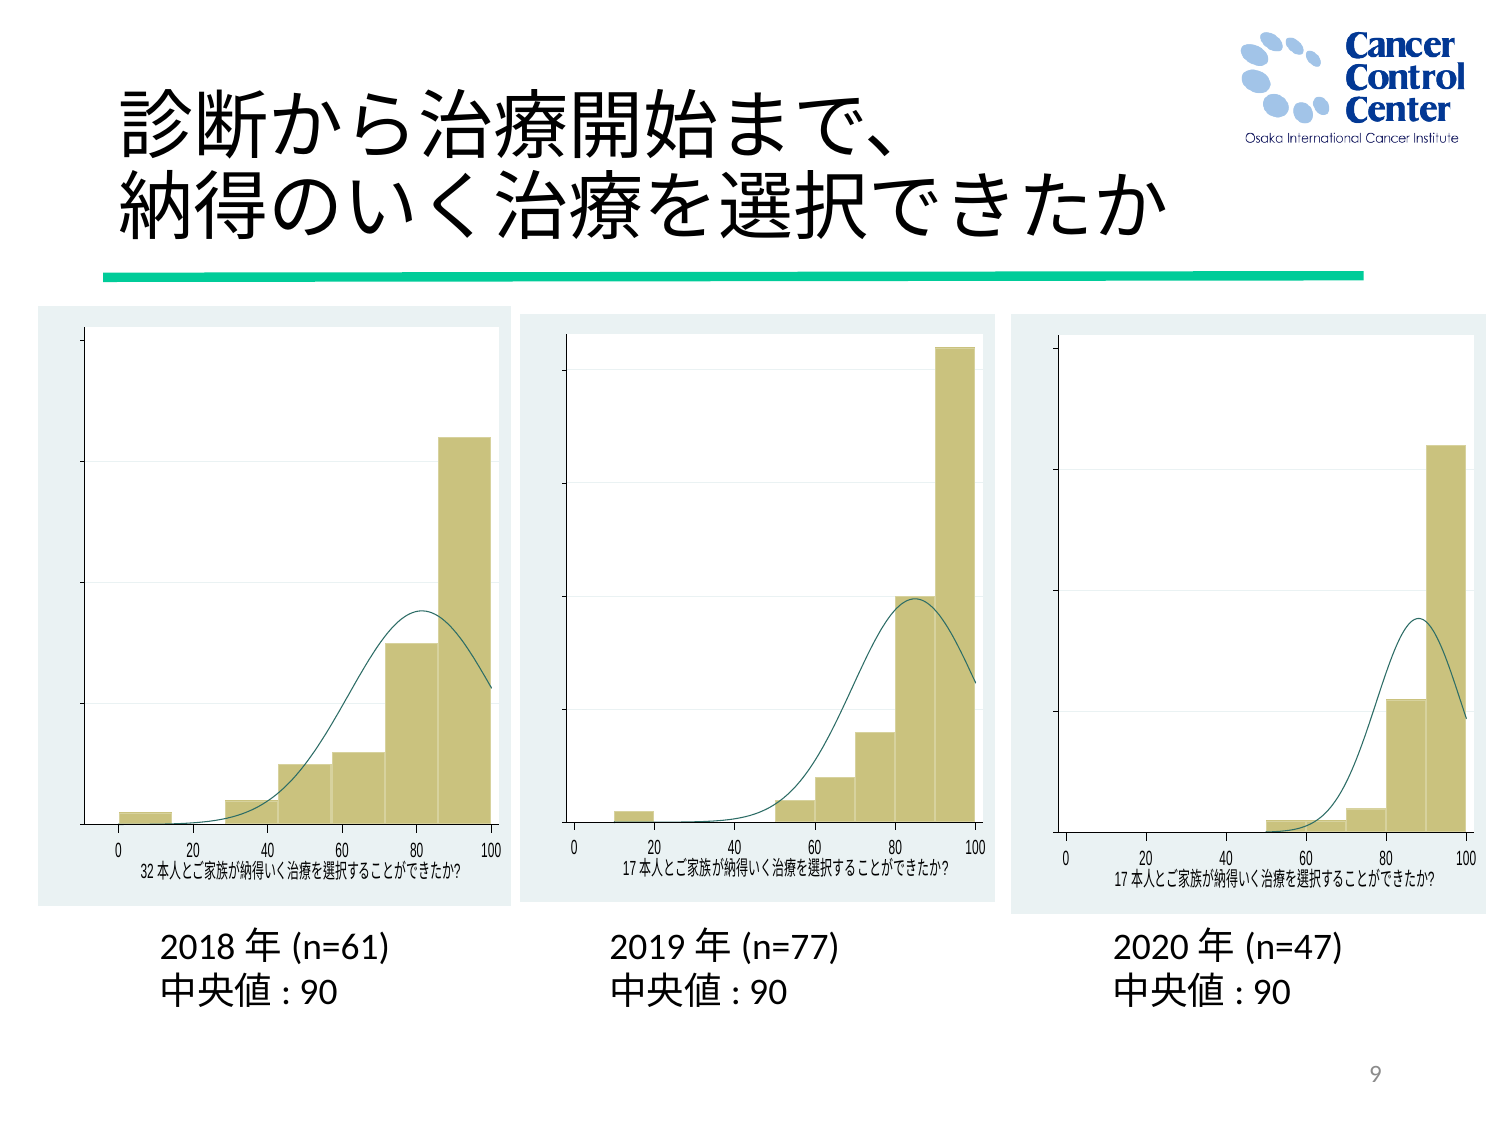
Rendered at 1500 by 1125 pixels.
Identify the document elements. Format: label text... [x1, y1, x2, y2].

picture [519, 313, 996, 902]
title 診断から治療開始まで、 納得のいく治療を選択できたか [103, 59, 1397, 278]
picture [37, 305, 513, 907]
text_box 2019年(n=77) 中央値: 90 [594, 914, 855, 1020]
slide_number 9 [1059, 1042, 1397, 1103]
text_box 2020年(n=47) 中央値: 90 [1098, 915, 1359, 1020]
picture [1240, 31, 1465, 143]
text_box 2018年(n=61) 中央値: 90 [144, 914, 405, 1020]
picture [1011, 313, 1488, 915]
